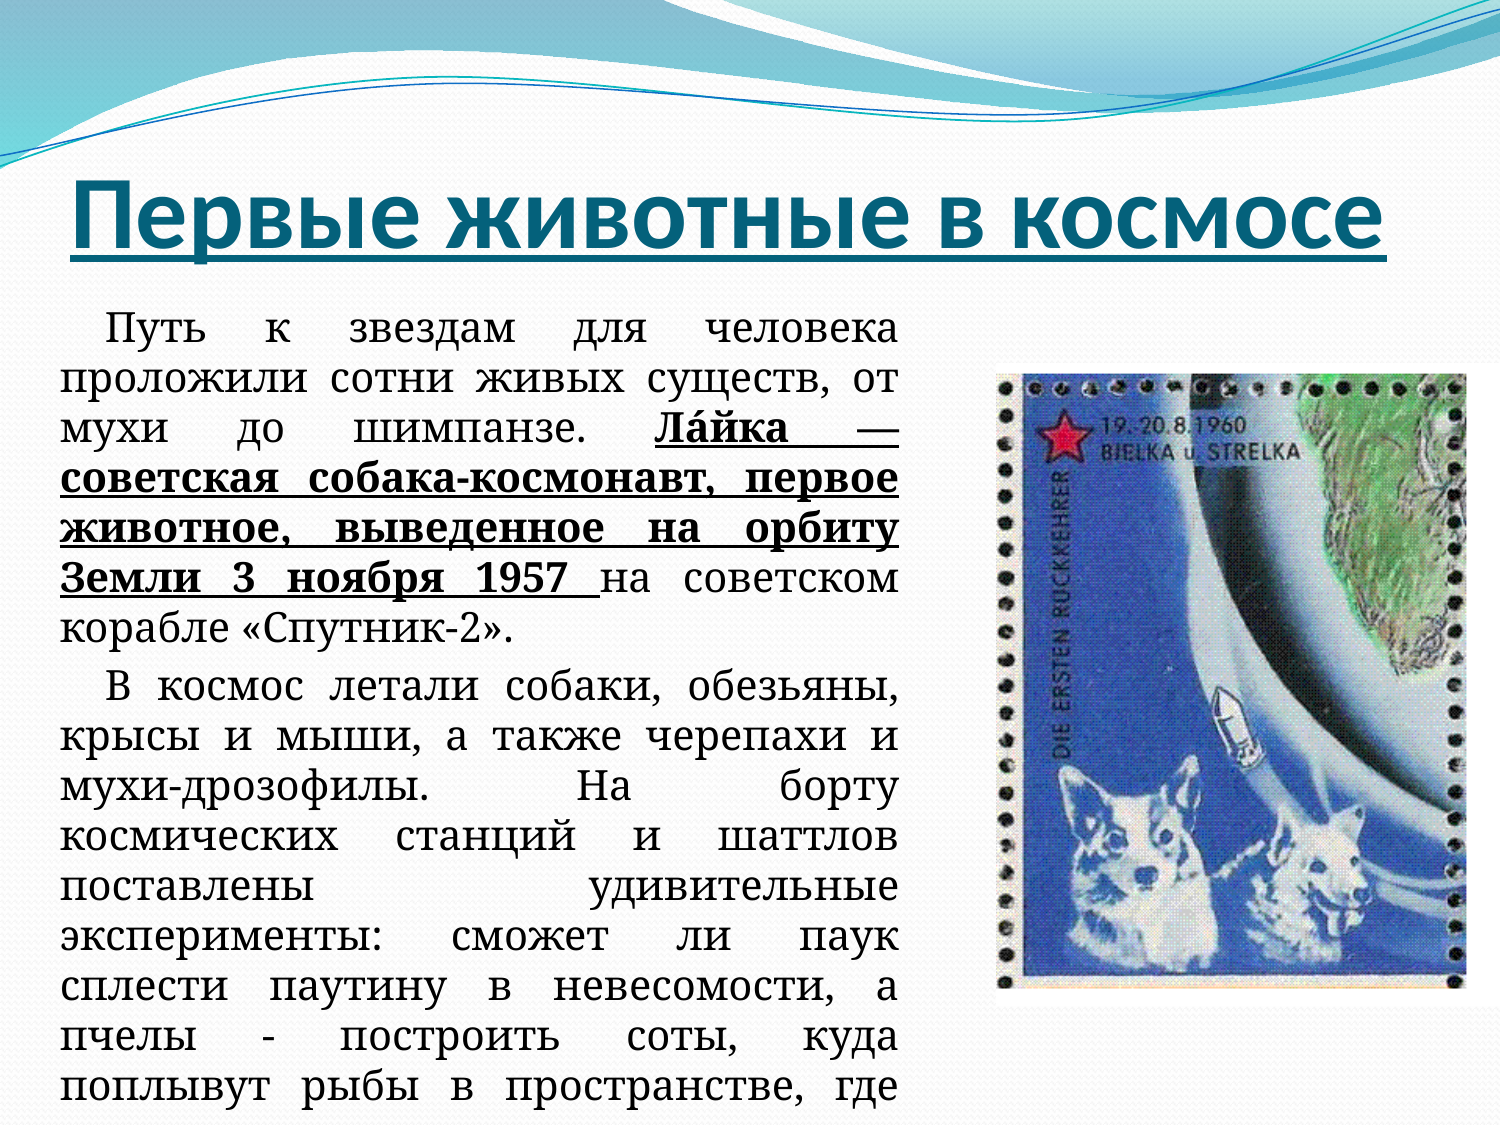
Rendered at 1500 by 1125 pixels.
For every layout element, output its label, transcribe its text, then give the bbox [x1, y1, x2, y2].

picture [995, 362, 1500, 1006]
title Первые животные в космосе [70, 82, 1421, 270]
list Путь к звездам для человека проложили сотни живых существ, от мухи до шимпанзе. Ла́йка — советская собака-космонавт, первое животное, выведенное на орбиту Земли 3 ноября 1957 на советском корабле «Спутник-2». В космос летали собаки, обезьяны, крысы и мыши, а также черепахи и мухи-дрозофилы. На борту космических станций и шаттлов поставлены удивительные эксперименты: сможет ли паук сплести паутину в невесомости, а пчелы - построить соты, куда поплывут рыбы в пространстве, где нет разницы между верхом и низом. [0, 292, 914, 563]
